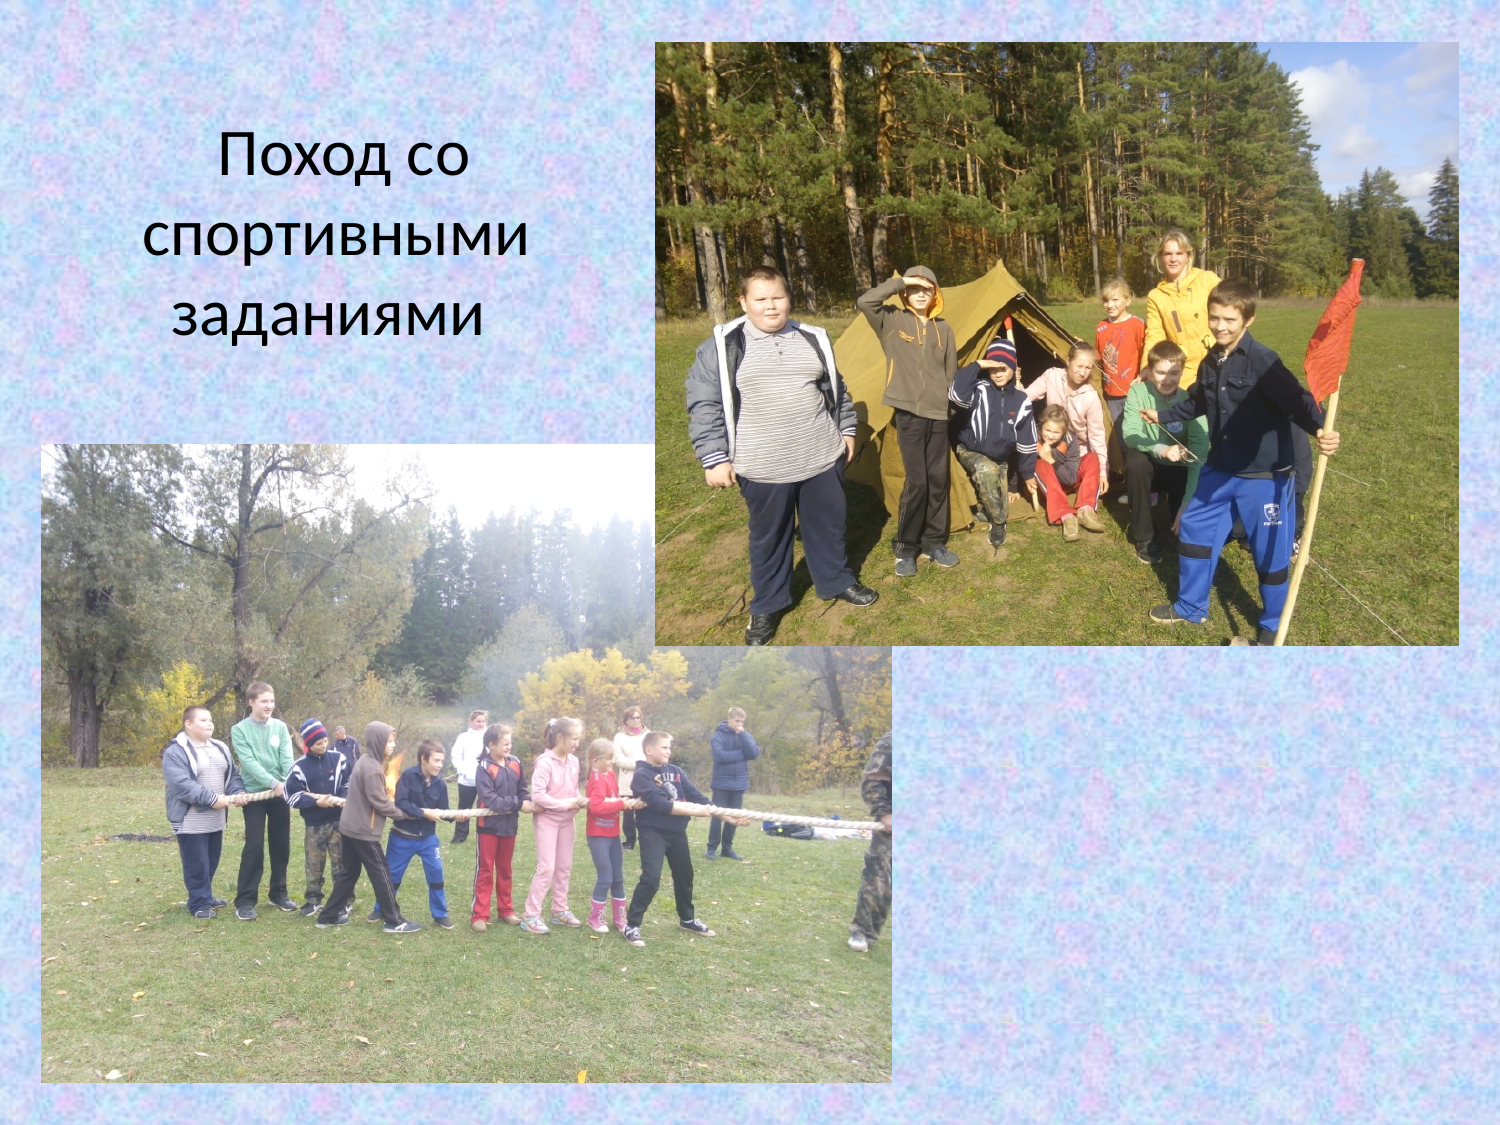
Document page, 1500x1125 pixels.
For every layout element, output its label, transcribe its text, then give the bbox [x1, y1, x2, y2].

text_box Поход со спортивными заданиями [53, 101, 621, 357]
picture [0, 0, 1500, 1125]
